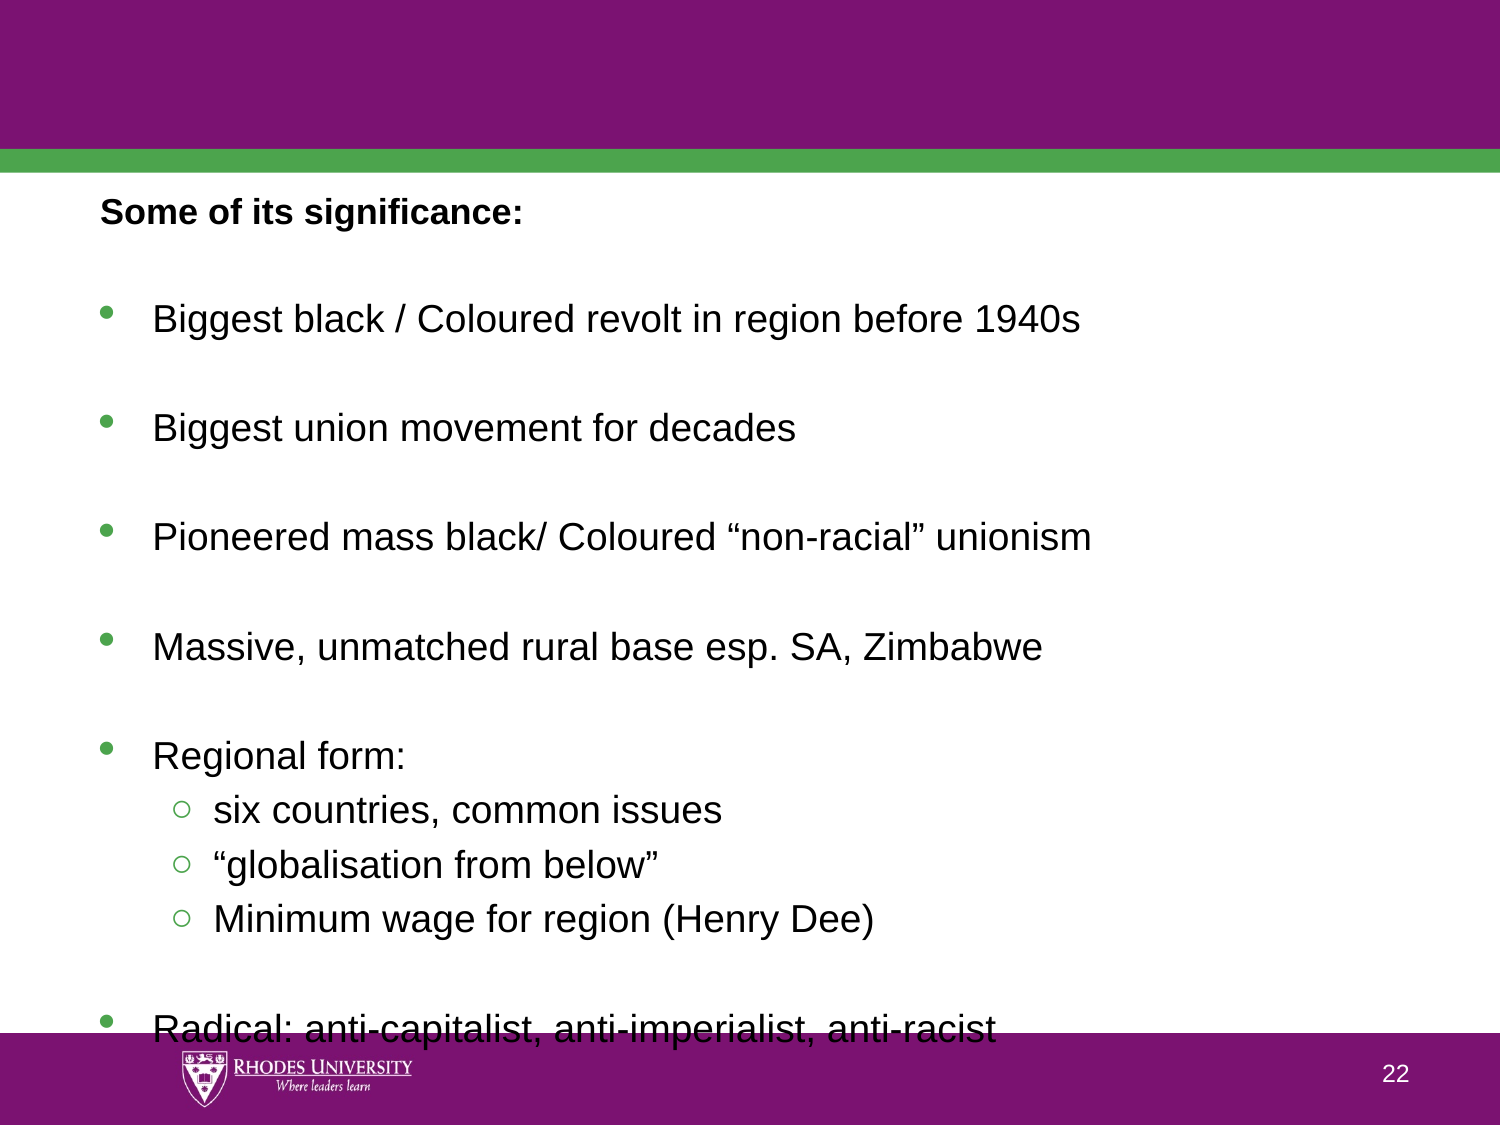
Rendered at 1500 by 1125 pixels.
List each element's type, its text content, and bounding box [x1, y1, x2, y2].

list Some of its significance: Biggest black / Coloured revolt in region before 1940s Biggest union movement for decades Pioneered mass black/ Coloured “non-racial” unionism Massive, unmatched rural base esp. SA, Zimbabwe Regional form: six countries, common issues “globalisation from below” Minimum wage for region (Henry Dee) Radical: anti-capitalist, anti-imperialist, anti-racist [85, 180, 1444, 1061]
picture [0, 1033, 1500, 1125]
slide_number 22 [1074, 1042, 1425, 1103]
